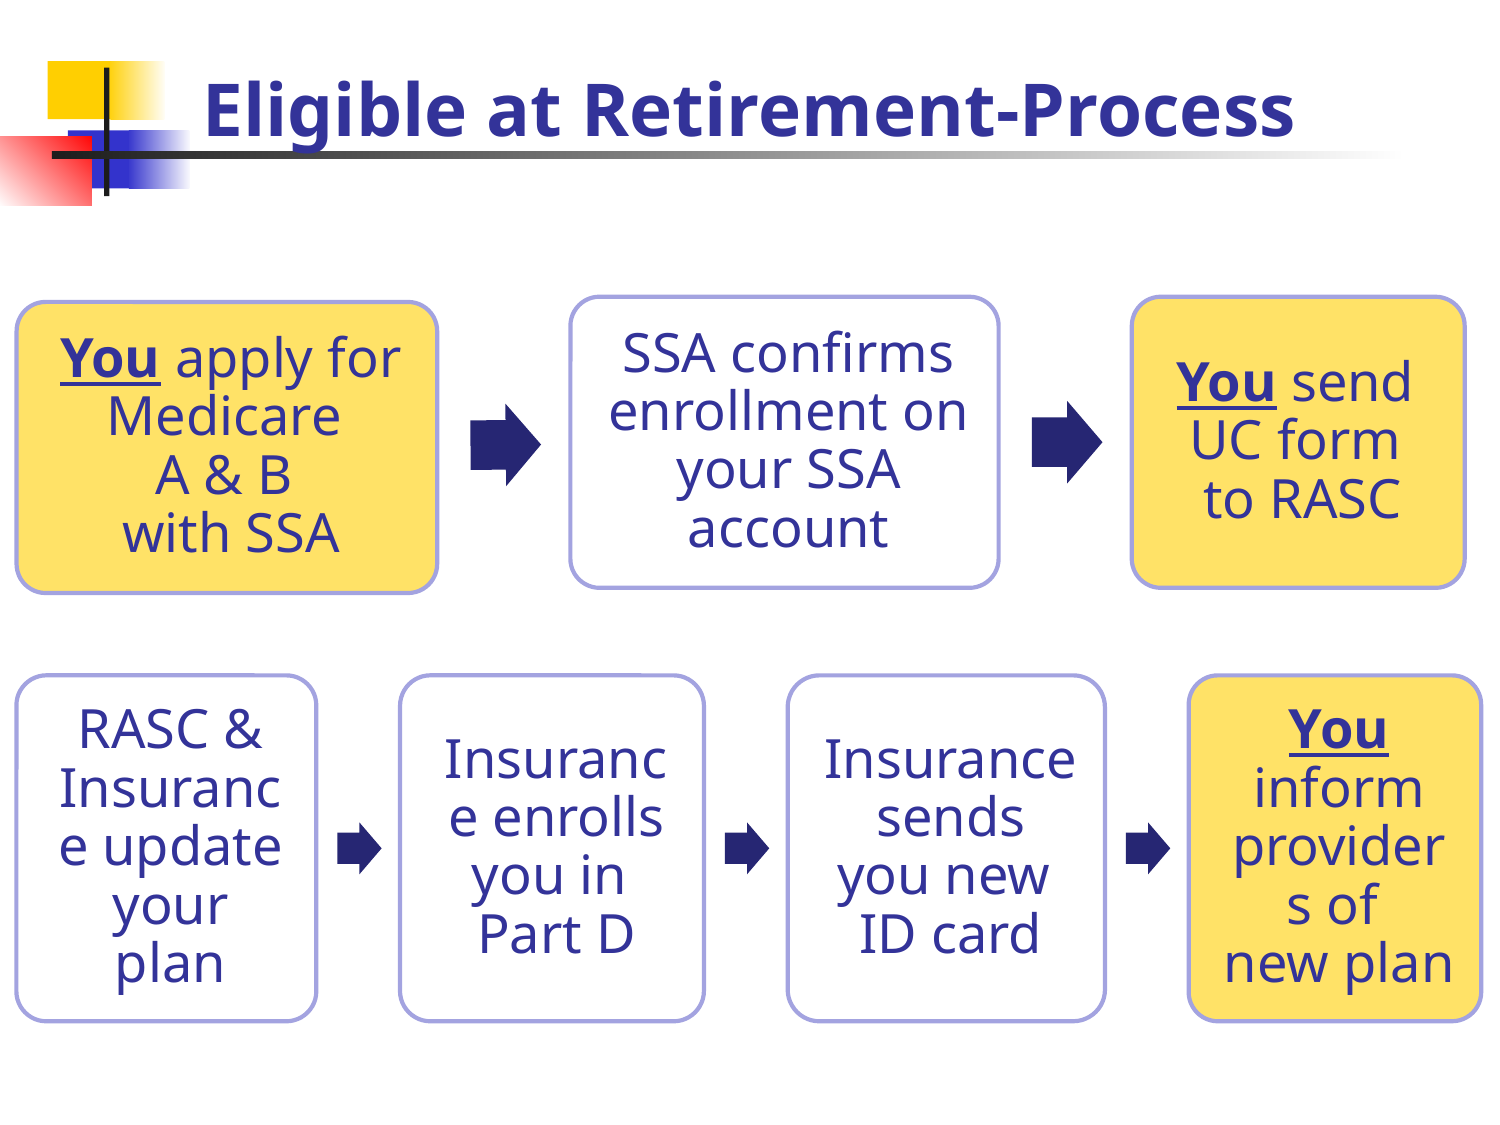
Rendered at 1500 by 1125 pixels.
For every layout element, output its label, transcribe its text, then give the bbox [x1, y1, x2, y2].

title Eligible at Retirement-Process [187, 35, 1500, 159]
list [15, 215, 1467, 610]
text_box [15, 610, 1483, 1086]
